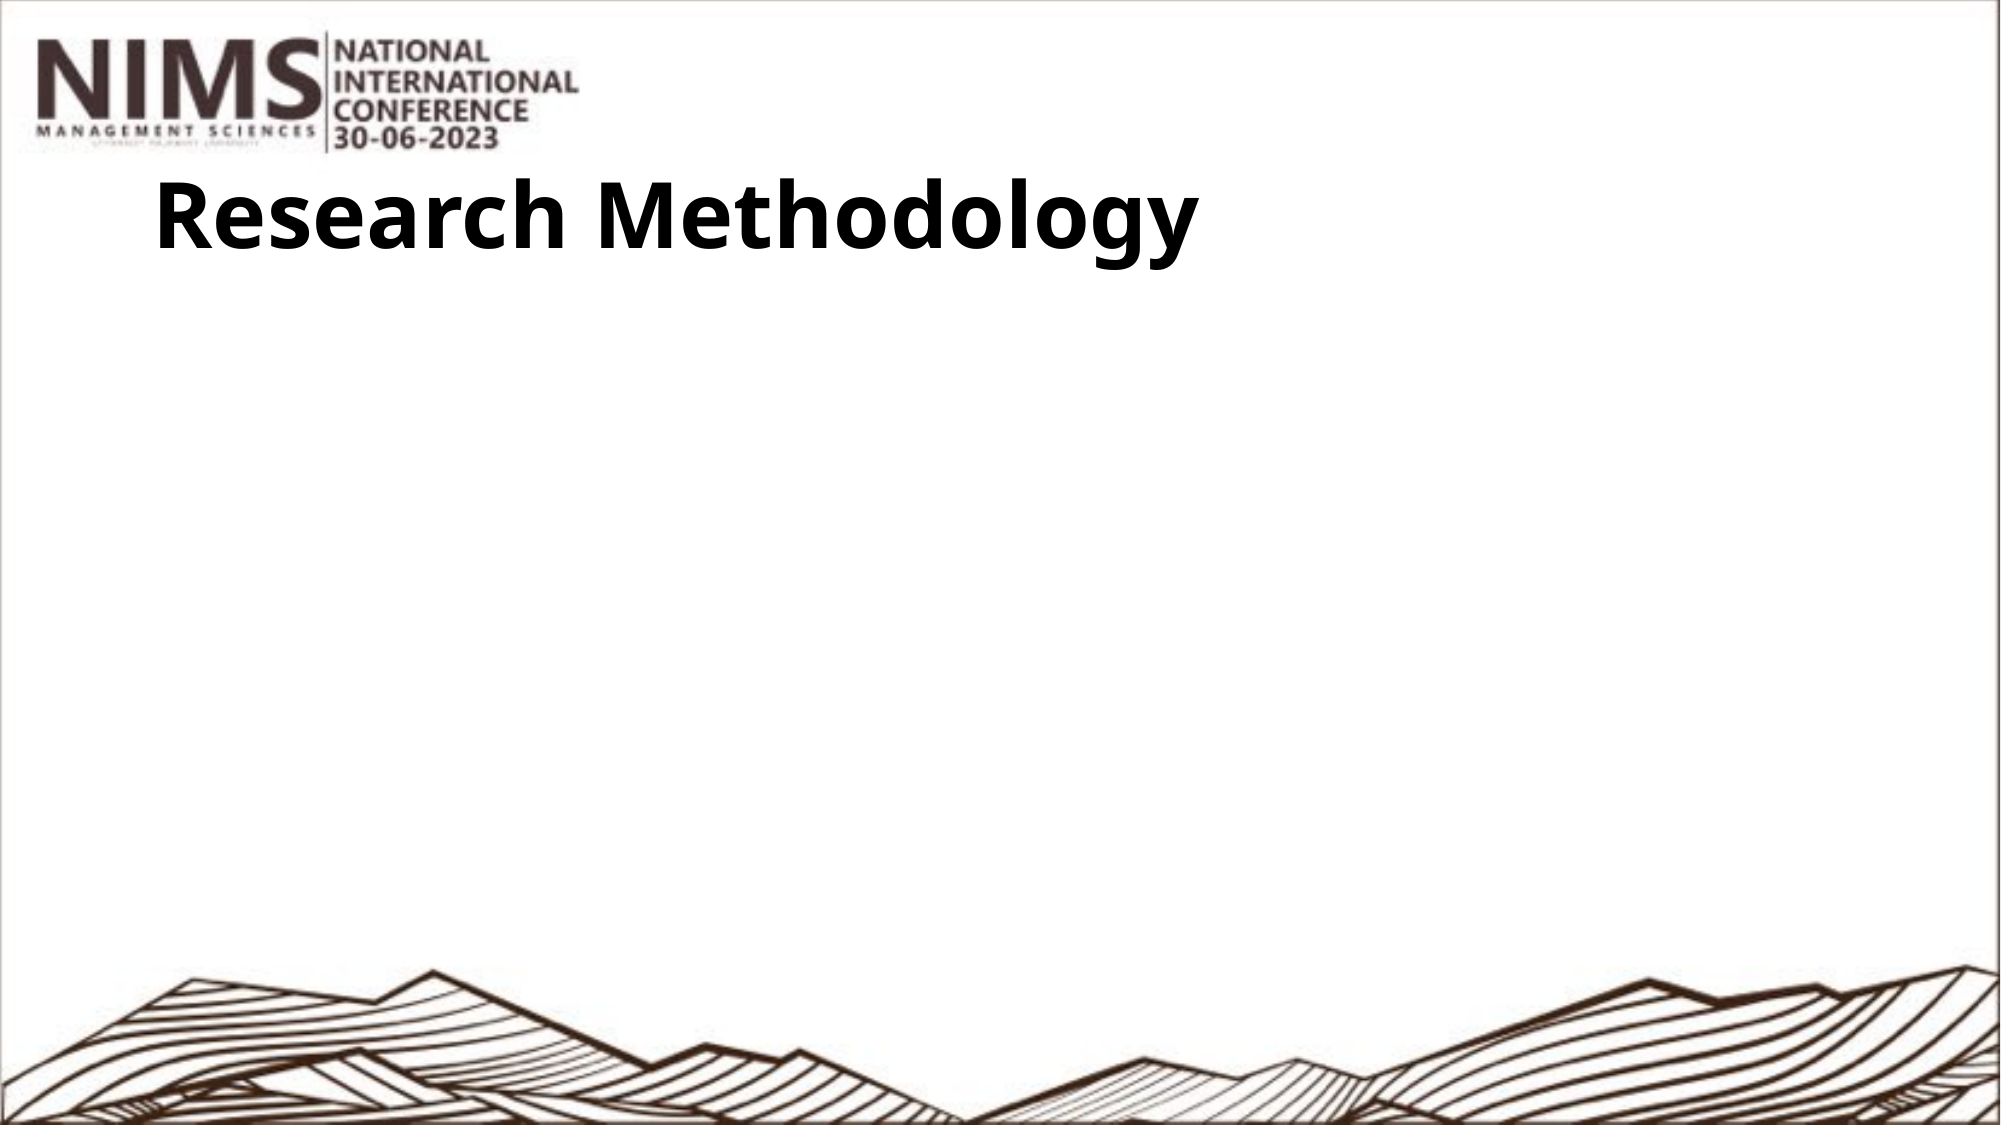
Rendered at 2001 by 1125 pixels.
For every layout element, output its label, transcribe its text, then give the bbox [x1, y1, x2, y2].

picture [0, 0, 2001, 1125]
title Research Methodology [137, 159, 1863, 278]
